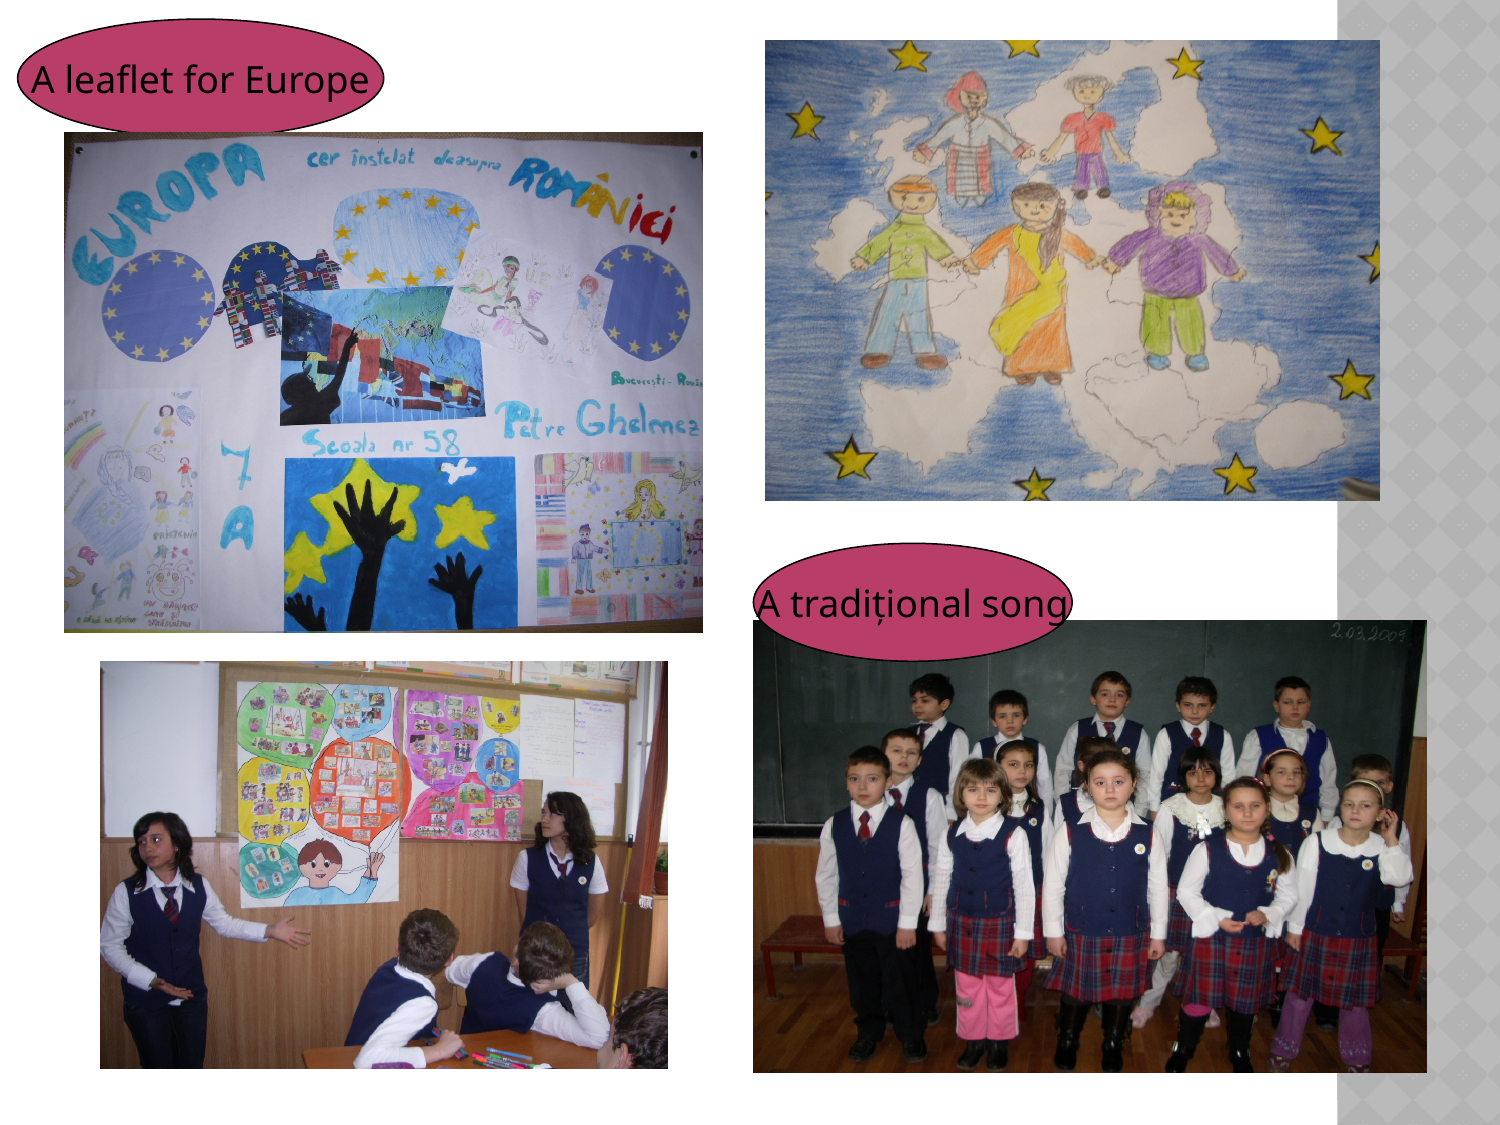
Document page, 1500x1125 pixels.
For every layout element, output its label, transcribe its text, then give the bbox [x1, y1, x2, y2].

text_box A leaflet for Europe [17, 19, 384, 130]
picture [764, 40, 1380, 502]
picture [64, 131, 704, 633]
text_box A tradiţional song [753, 543, 1073, 618]
picture [99, 660, 668, 1069]
picture [752, 619, 1428, 1074]
